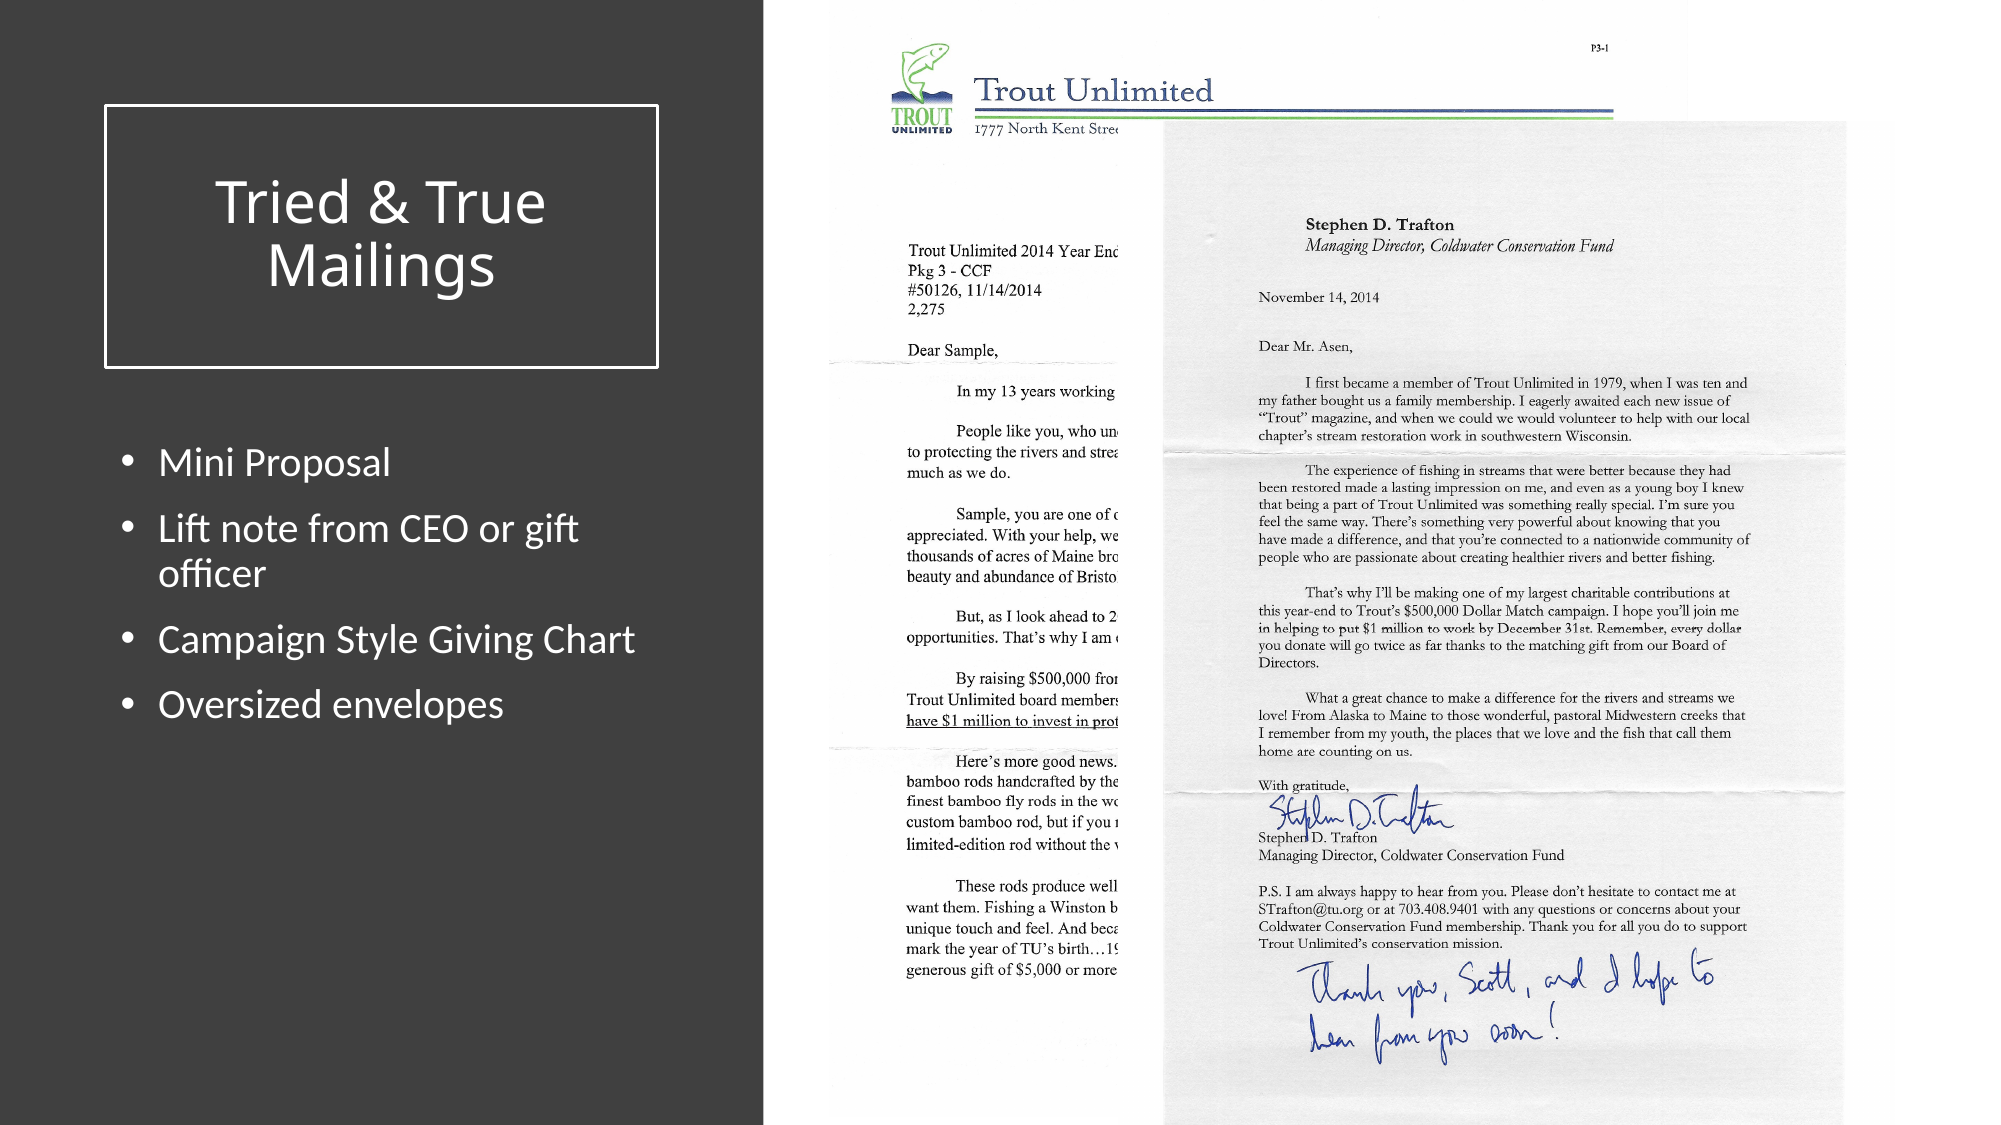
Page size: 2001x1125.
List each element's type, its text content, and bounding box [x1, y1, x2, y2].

list Mini Proposal Lift note from CEO or gift officer Campaign Style Giving Chart Oversized envelopes [105, 432, 658, 994]
title Tried & True Mailings [105, 105, 658, 368]
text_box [829, 0, 1895, 1125]
text_box [0, 0, 764, 1125]
